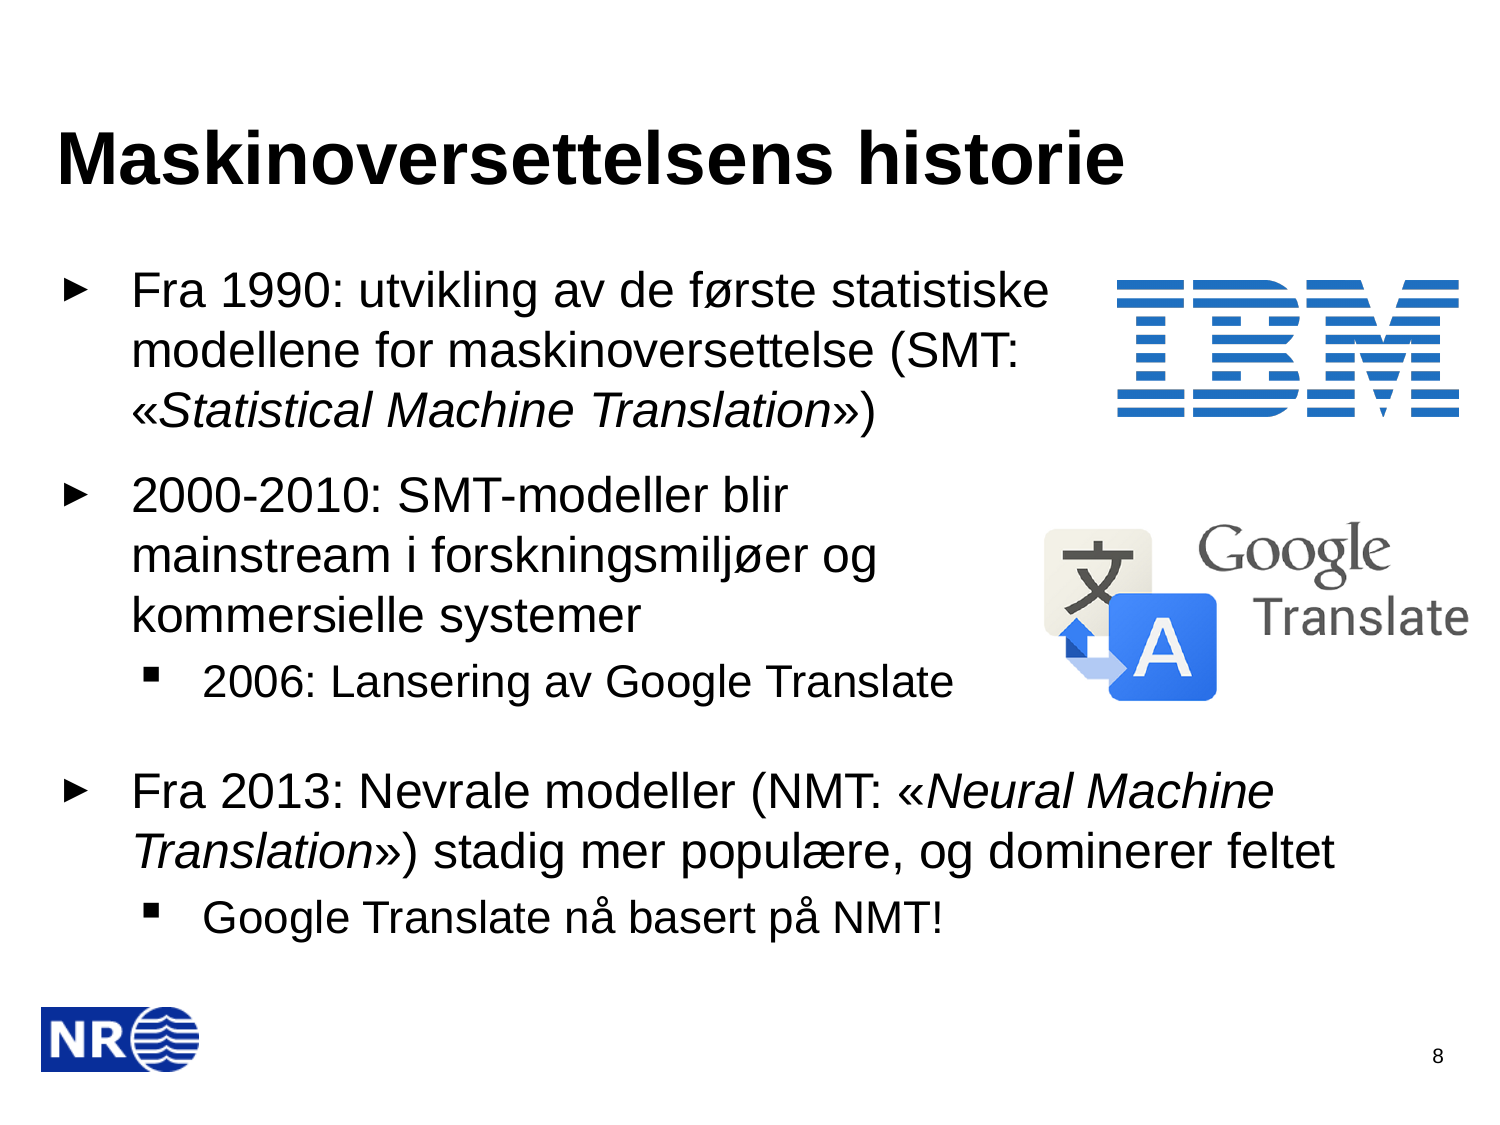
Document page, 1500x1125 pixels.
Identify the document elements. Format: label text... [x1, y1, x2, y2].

text_box Fra 2013: Nevrale modeller (NMT: «Neural Machine Translation») stadig mer populære, og dominerer feltet Google Translate nå basert på NMT! [41, 751, 1434, 976]
slide_number 8 [1394, 1035, 1459, 1083]
picture [1117, 280, 1459, 418]
picture [1018, 492, 1498, 727]
picture [41, 1007, 199, 1072]
title Maskinoversettelsens historie [41, 42, 1459, 209]
list Fra 1990: utvikling av de første statistiske modellene for maskinoversettelse (SMT: «Statistical Machine Translation») 2000-2010: SMT-modeller blir mainstream i forskningsmiljøer og kommersielle systemer 2006: Lansering av Google Translate [41, 249, 1069, 751]
